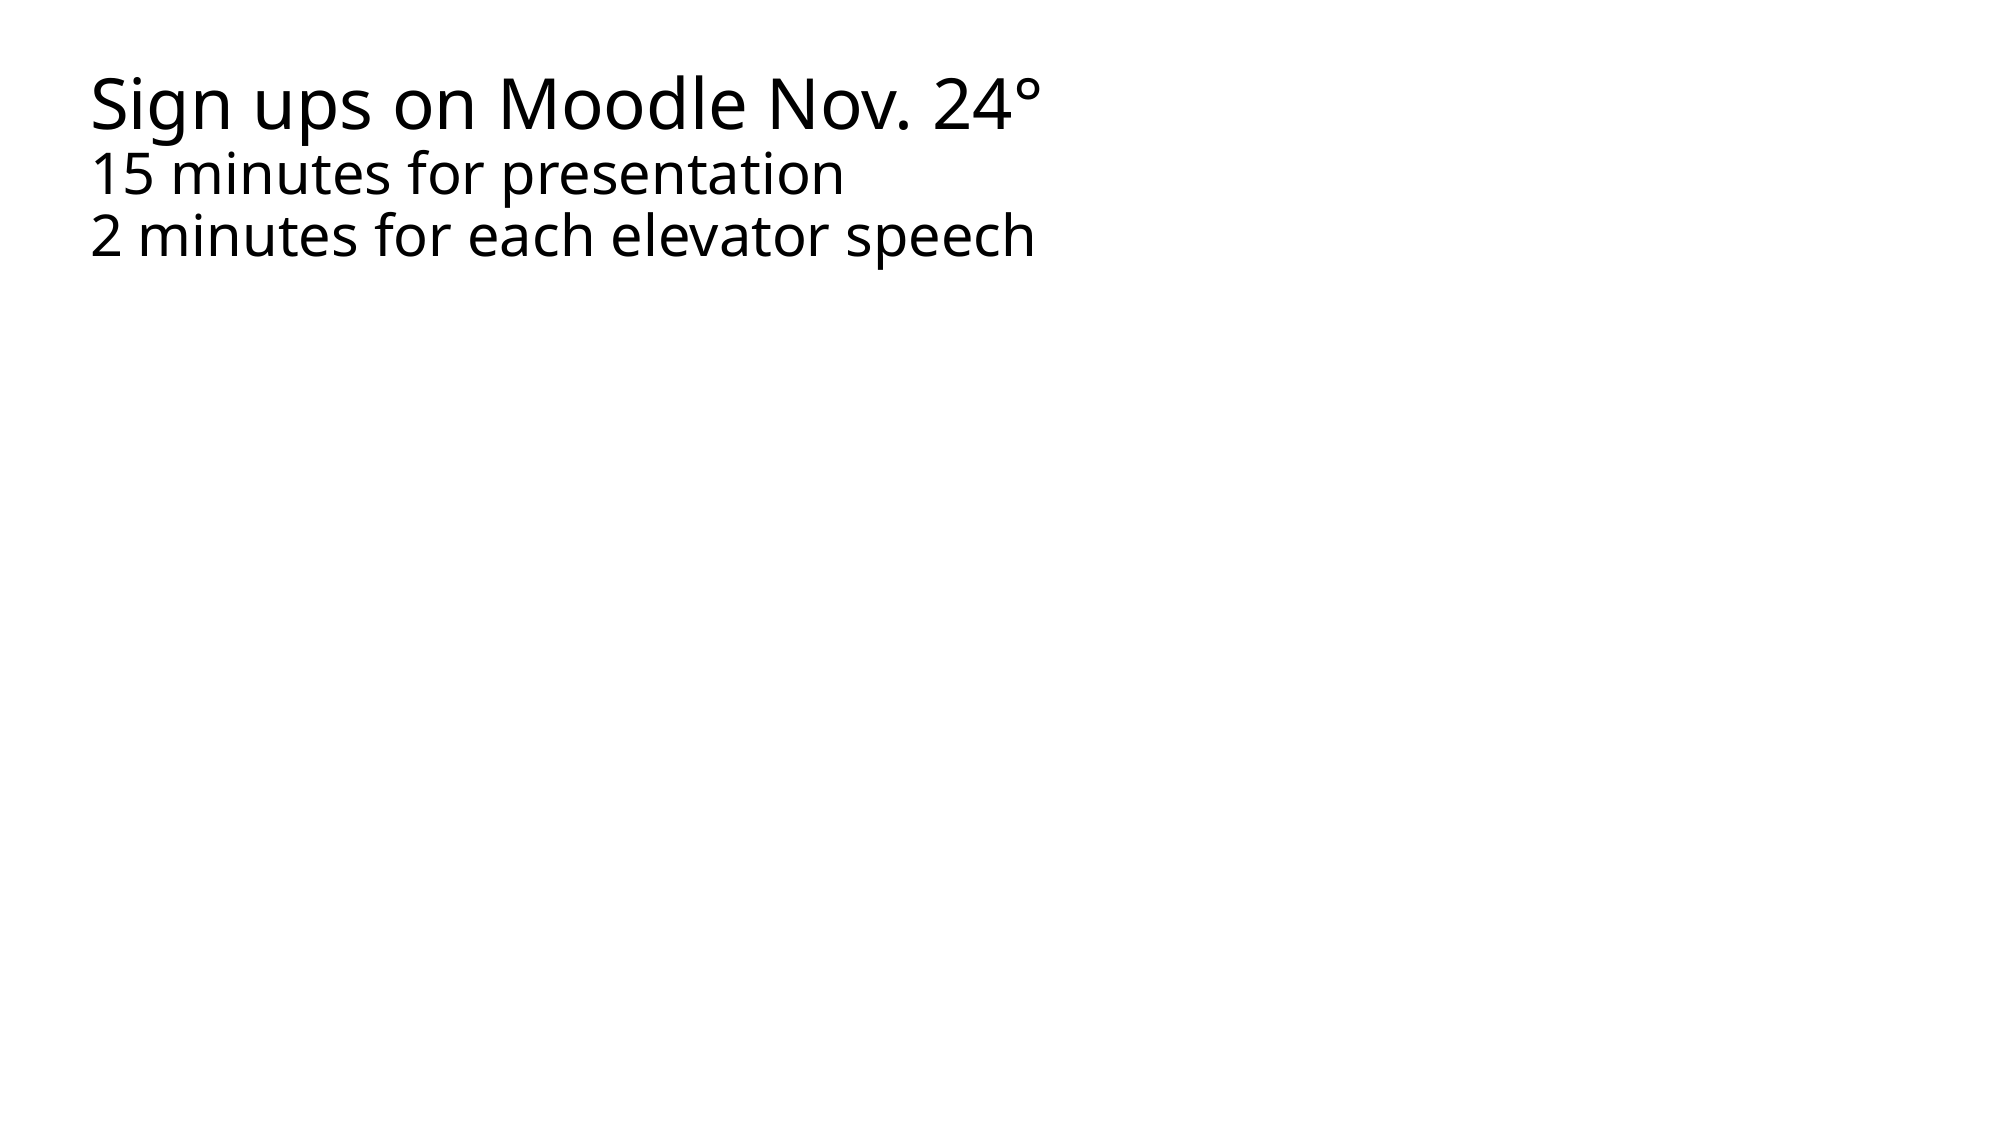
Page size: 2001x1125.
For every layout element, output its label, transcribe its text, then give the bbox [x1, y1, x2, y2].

title Sign ups on Moodle Nov. 24° 15 minutes for presentation 2 minutes for each elevator speech [75, 59, 1863, 278]
